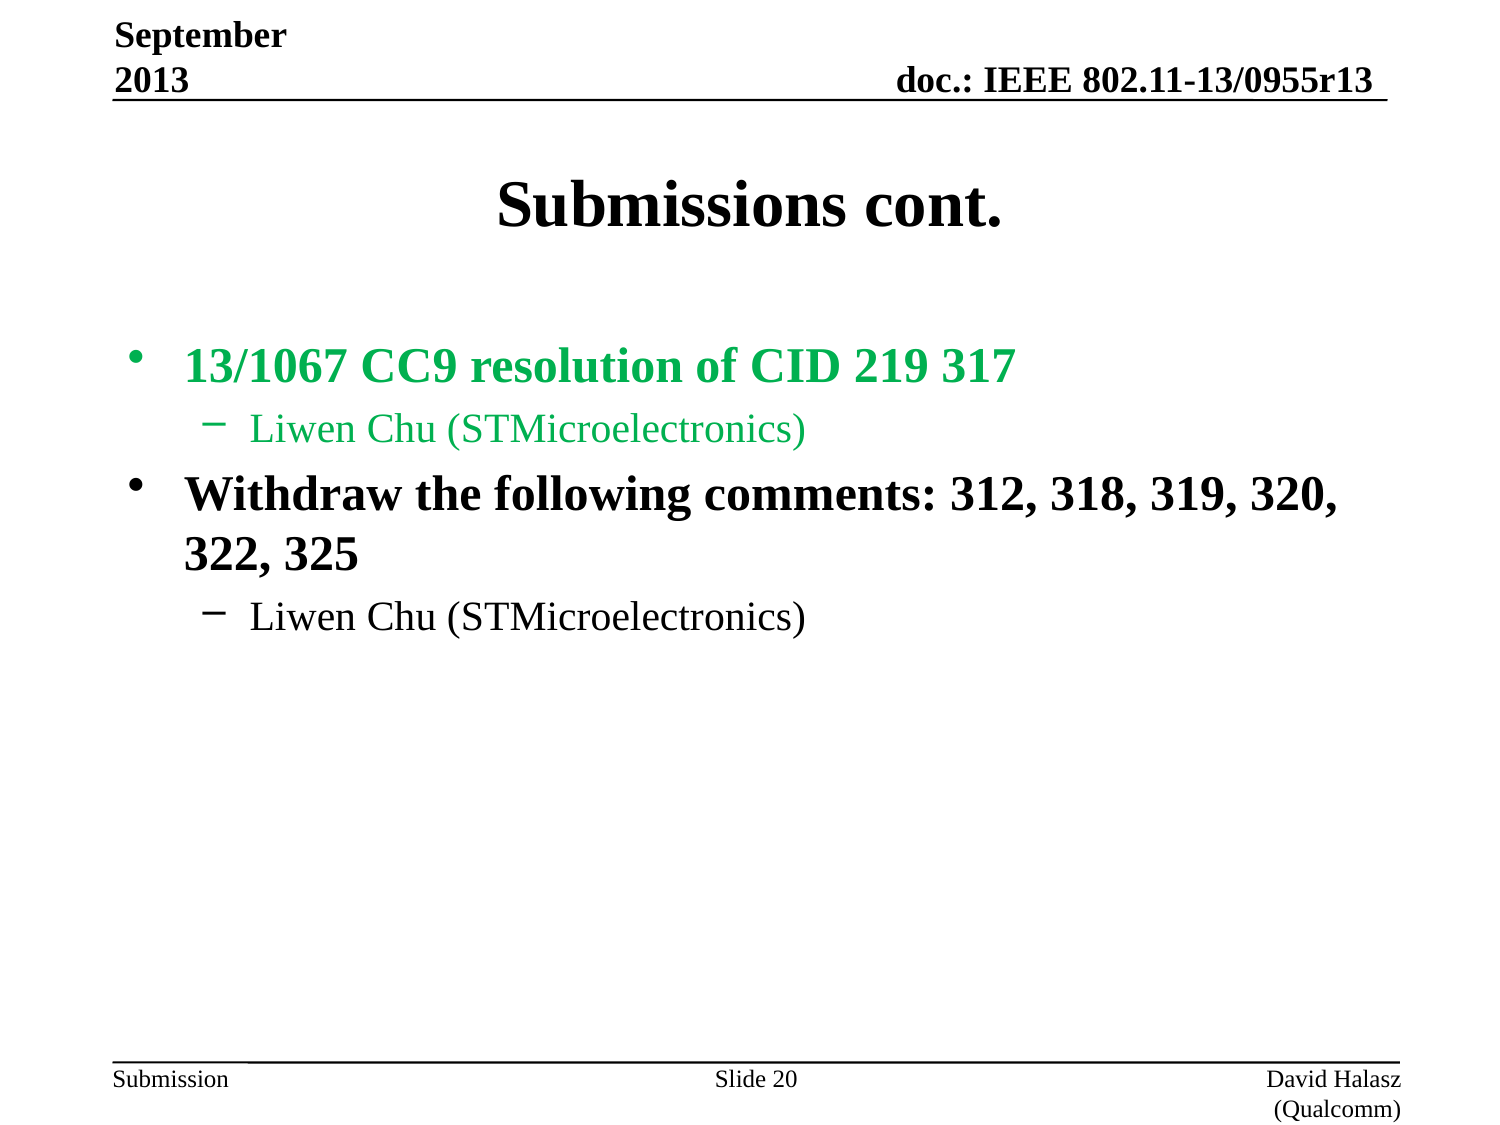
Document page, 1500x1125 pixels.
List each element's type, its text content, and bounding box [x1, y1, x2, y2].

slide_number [114, 54, 333, 101]
footer David Halasz (Qualcomm) [1264, 1061, 1402, 1093]
list 13/1067 CC9 resolution of CID 219 317 Liwen Chu (STMicroelectronics) Withdraw the following comments: 312, 318, 319, 320, 322, 325 Liwen Chu (STMicroelectronics) [112, 324, 1388, 1001]
slide_number Slide 20 [712, 1061, 800, 1093]
title Submissions cont. [112, 112, 1388, 288]
